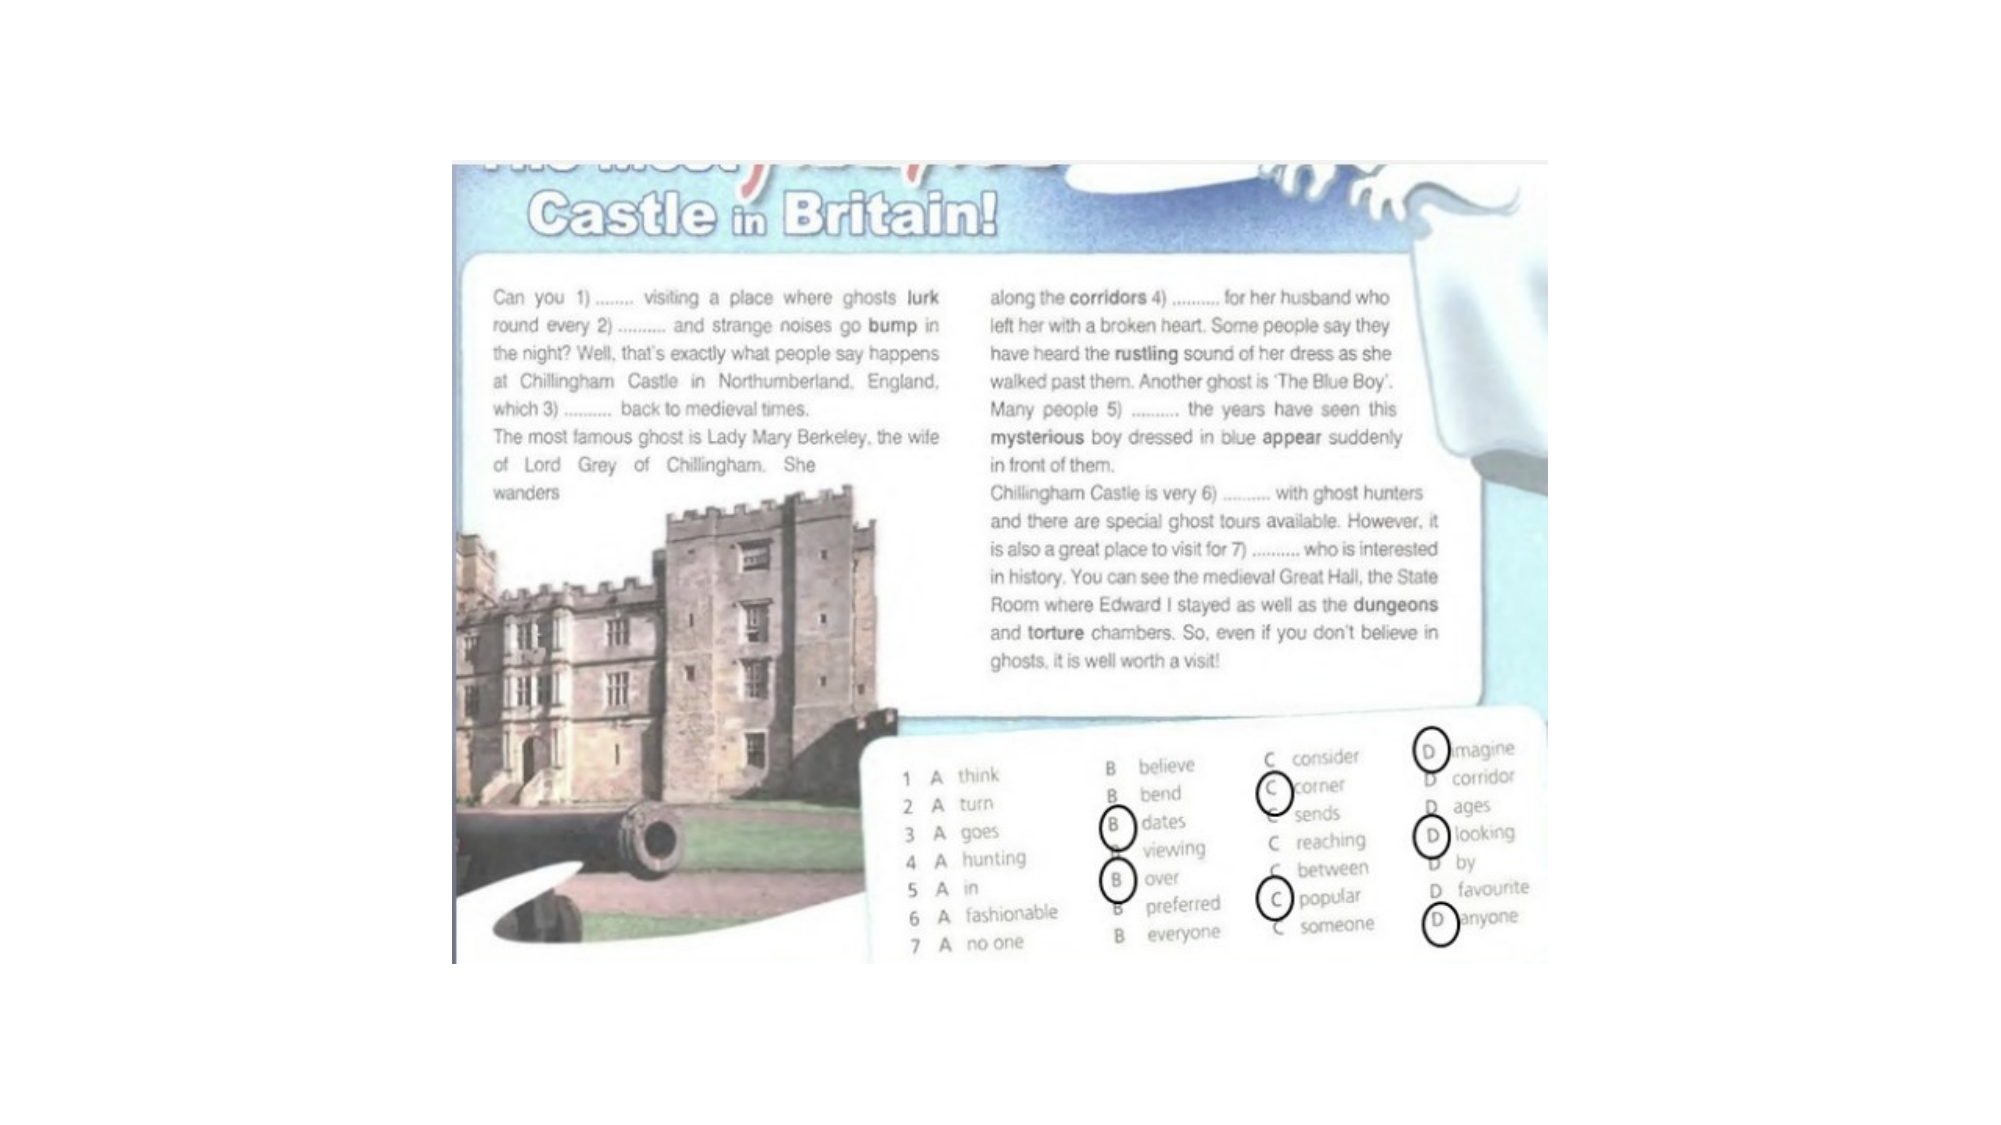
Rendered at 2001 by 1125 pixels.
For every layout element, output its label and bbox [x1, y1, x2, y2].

picture [452, 160, 1548, 964]
